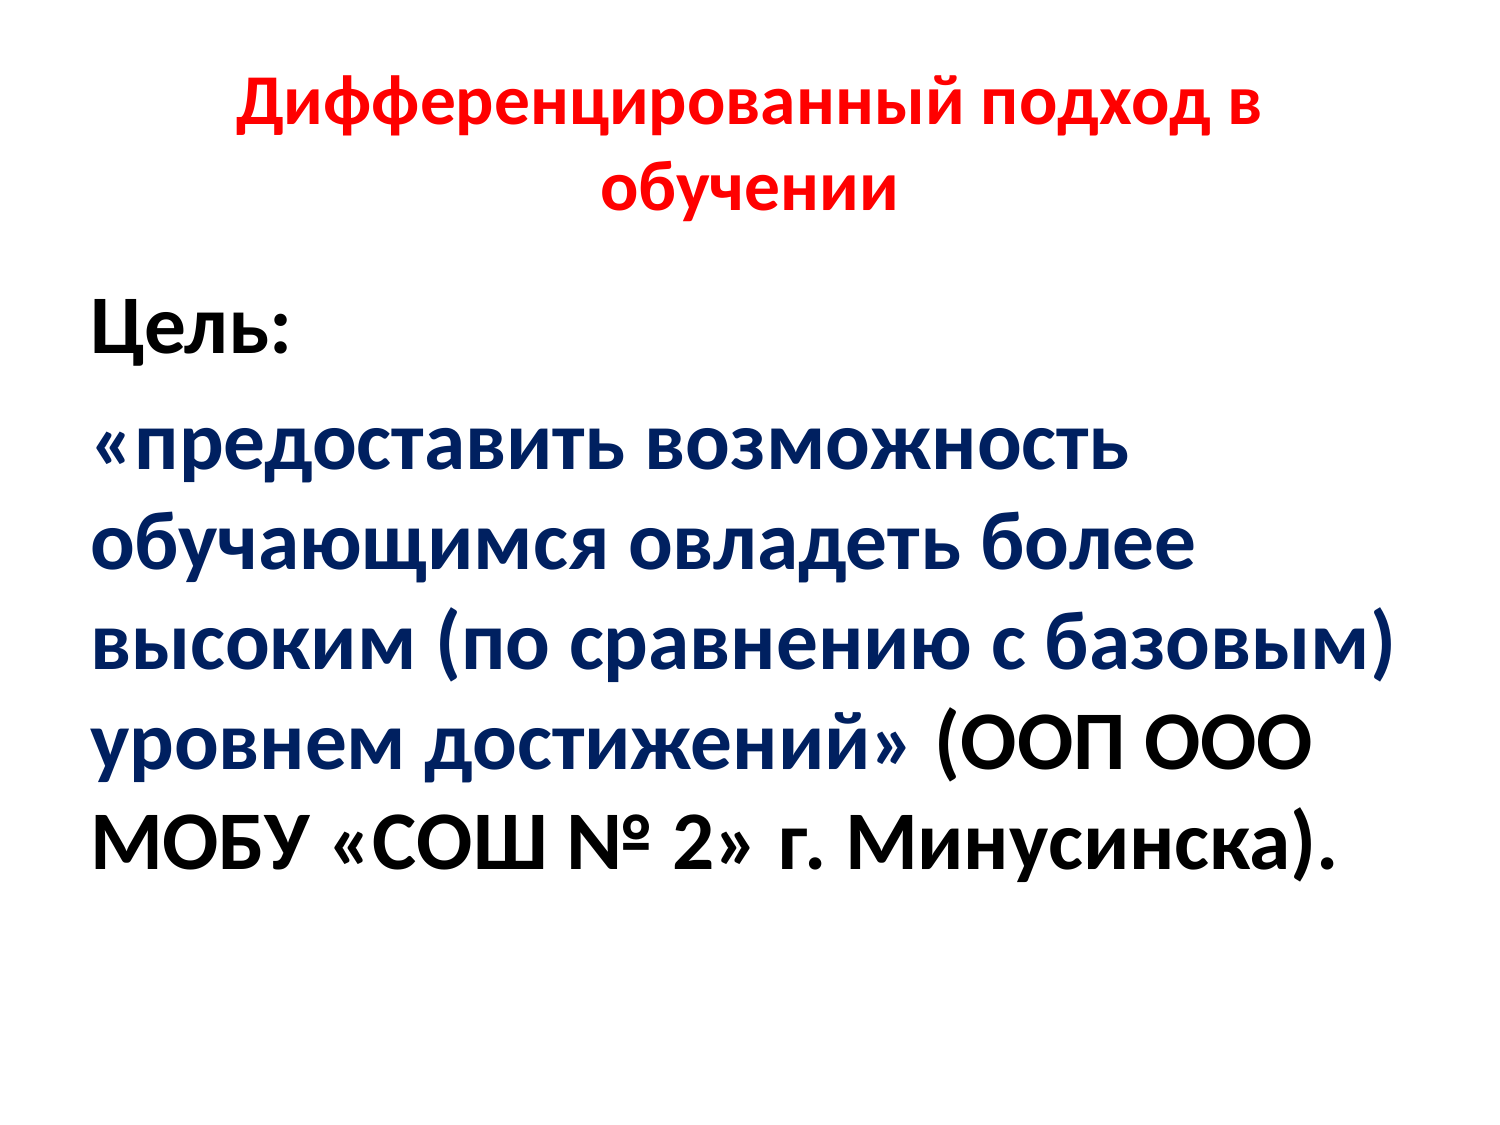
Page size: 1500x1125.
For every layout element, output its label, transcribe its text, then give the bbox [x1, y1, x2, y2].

title Дифференцированный подход в обучении [75, 45, 1425, 233]
list Цель: «предоставить возможность обучающимся овладеть более высоким (по сравнению с базовым) уровнем достижений» (ООП ООО МОБУ «СОШ № 2» г. Минусинска). [75, 262, 1425, 1005]
